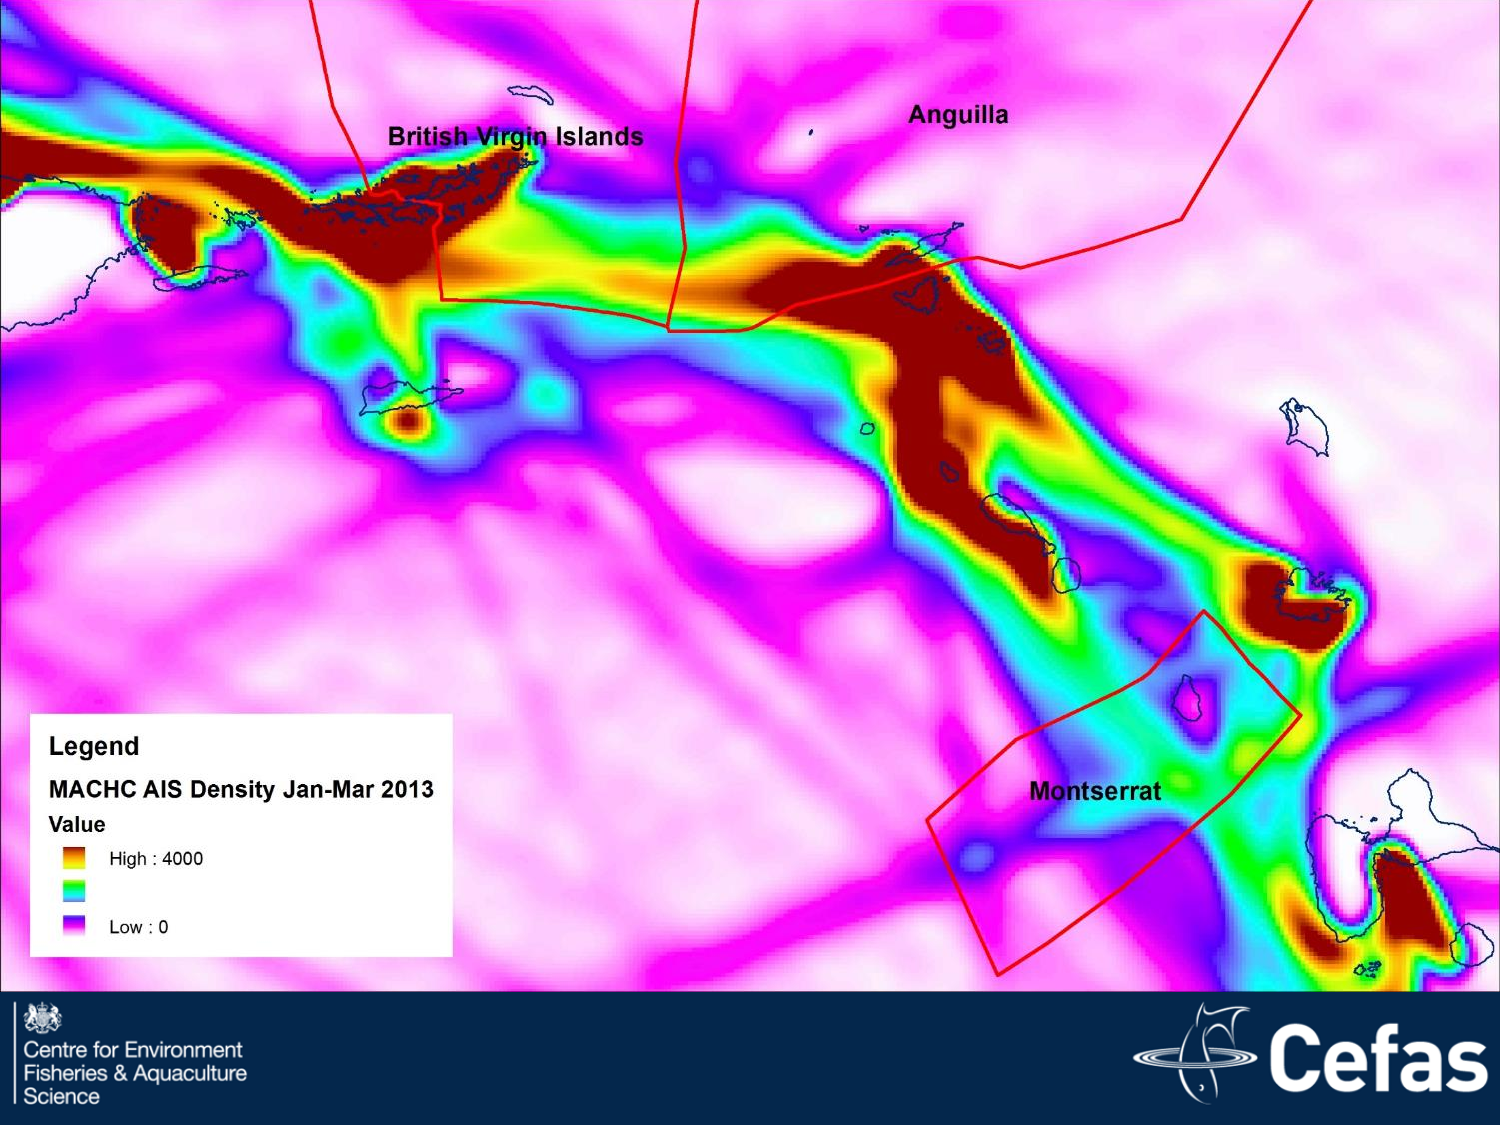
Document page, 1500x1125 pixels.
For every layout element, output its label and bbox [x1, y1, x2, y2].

picture [0, 992, 1500, 1125]
list [0, 0, 1500, 992]
